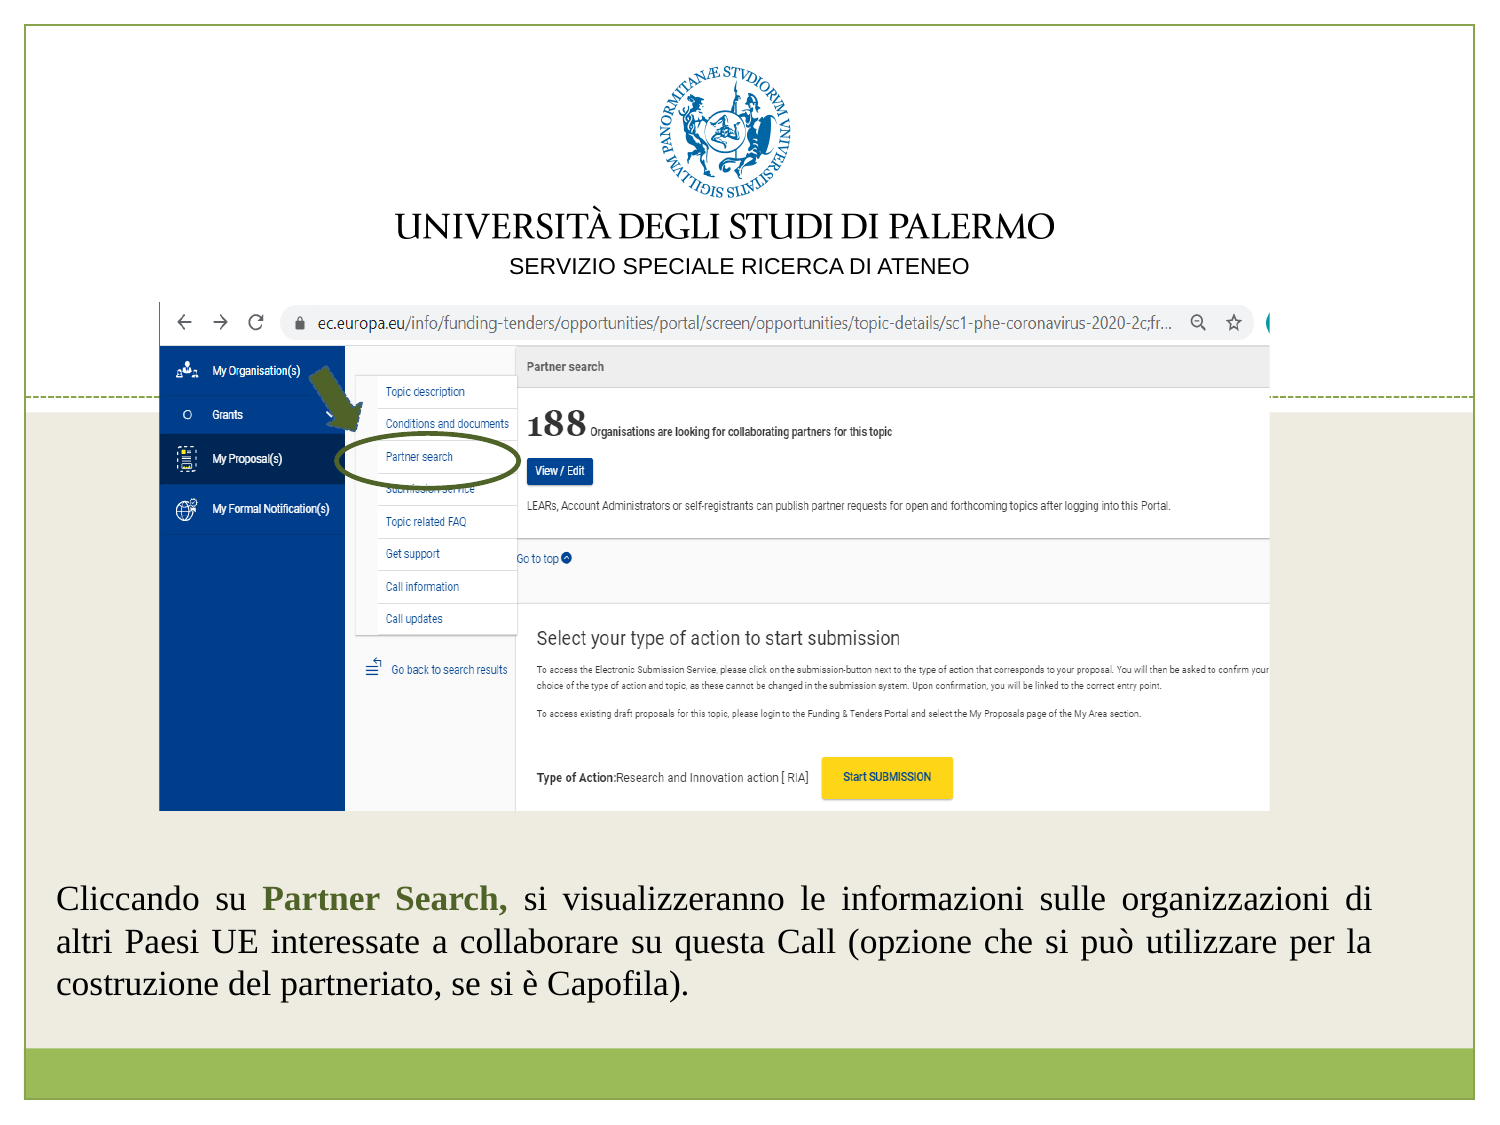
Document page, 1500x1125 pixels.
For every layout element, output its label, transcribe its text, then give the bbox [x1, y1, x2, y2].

picture [395, 66, 1054, 239]
text_box Cliccando su Partner Search, si visualizzeranno le informazioni sulle organizzazioni di altri Paesi UE interessate a collaborare su questa Call (opzione che si può utilizzare per la costruzione del partneriato, se si è Capofila). [41, 867, 1388, 1011]
text_box SERVIZIO SPECIALE RICERCA DI ATENEO [493, 248, 986, 287]
picture [159, 302, 1270, 811]
